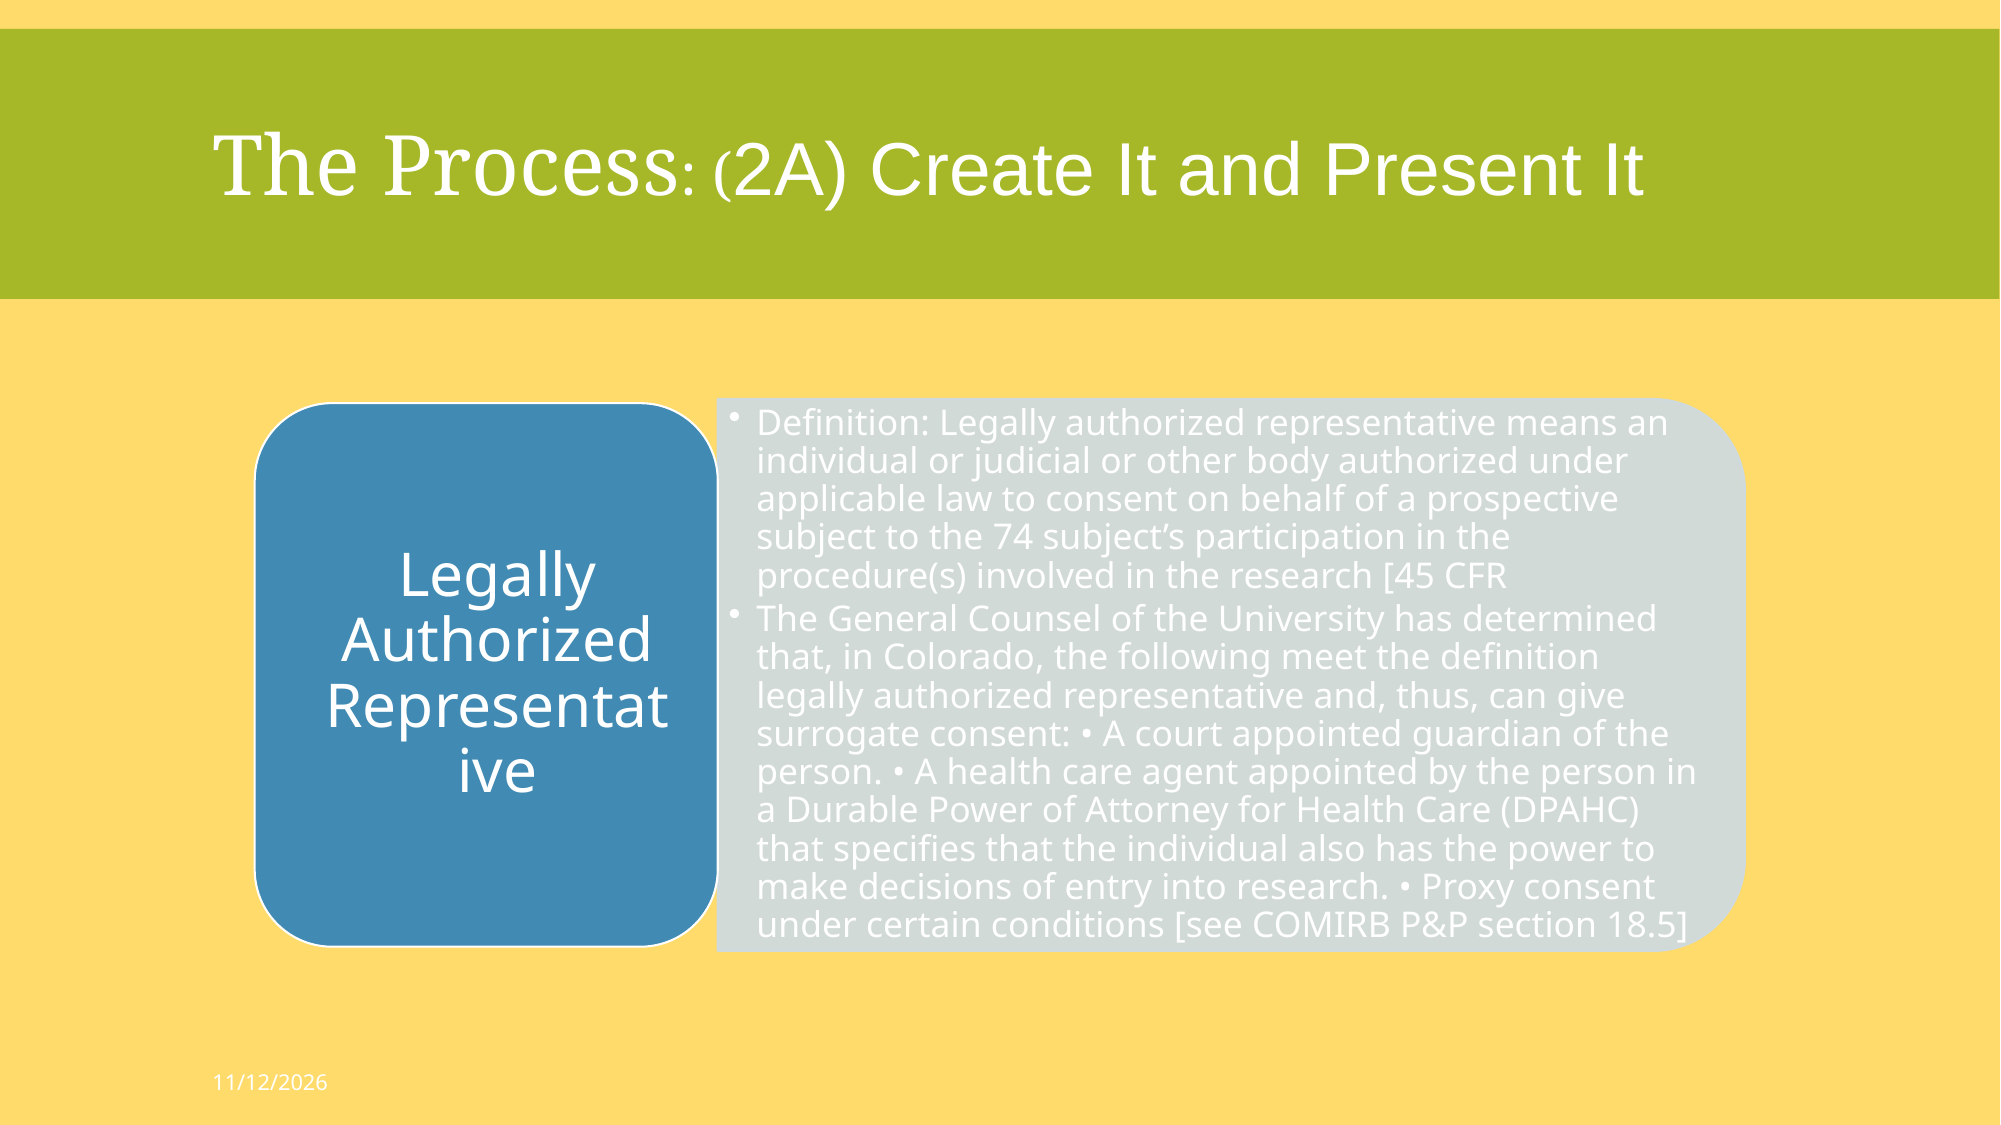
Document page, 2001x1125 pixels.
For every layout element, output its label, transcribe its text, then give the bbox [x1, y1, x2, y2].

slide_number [197, 1053, 690, 1114]
title The Process: (2A) Create It and Present It [197, 46, 1803, 295]
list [196, 329, 1803, 1021]
